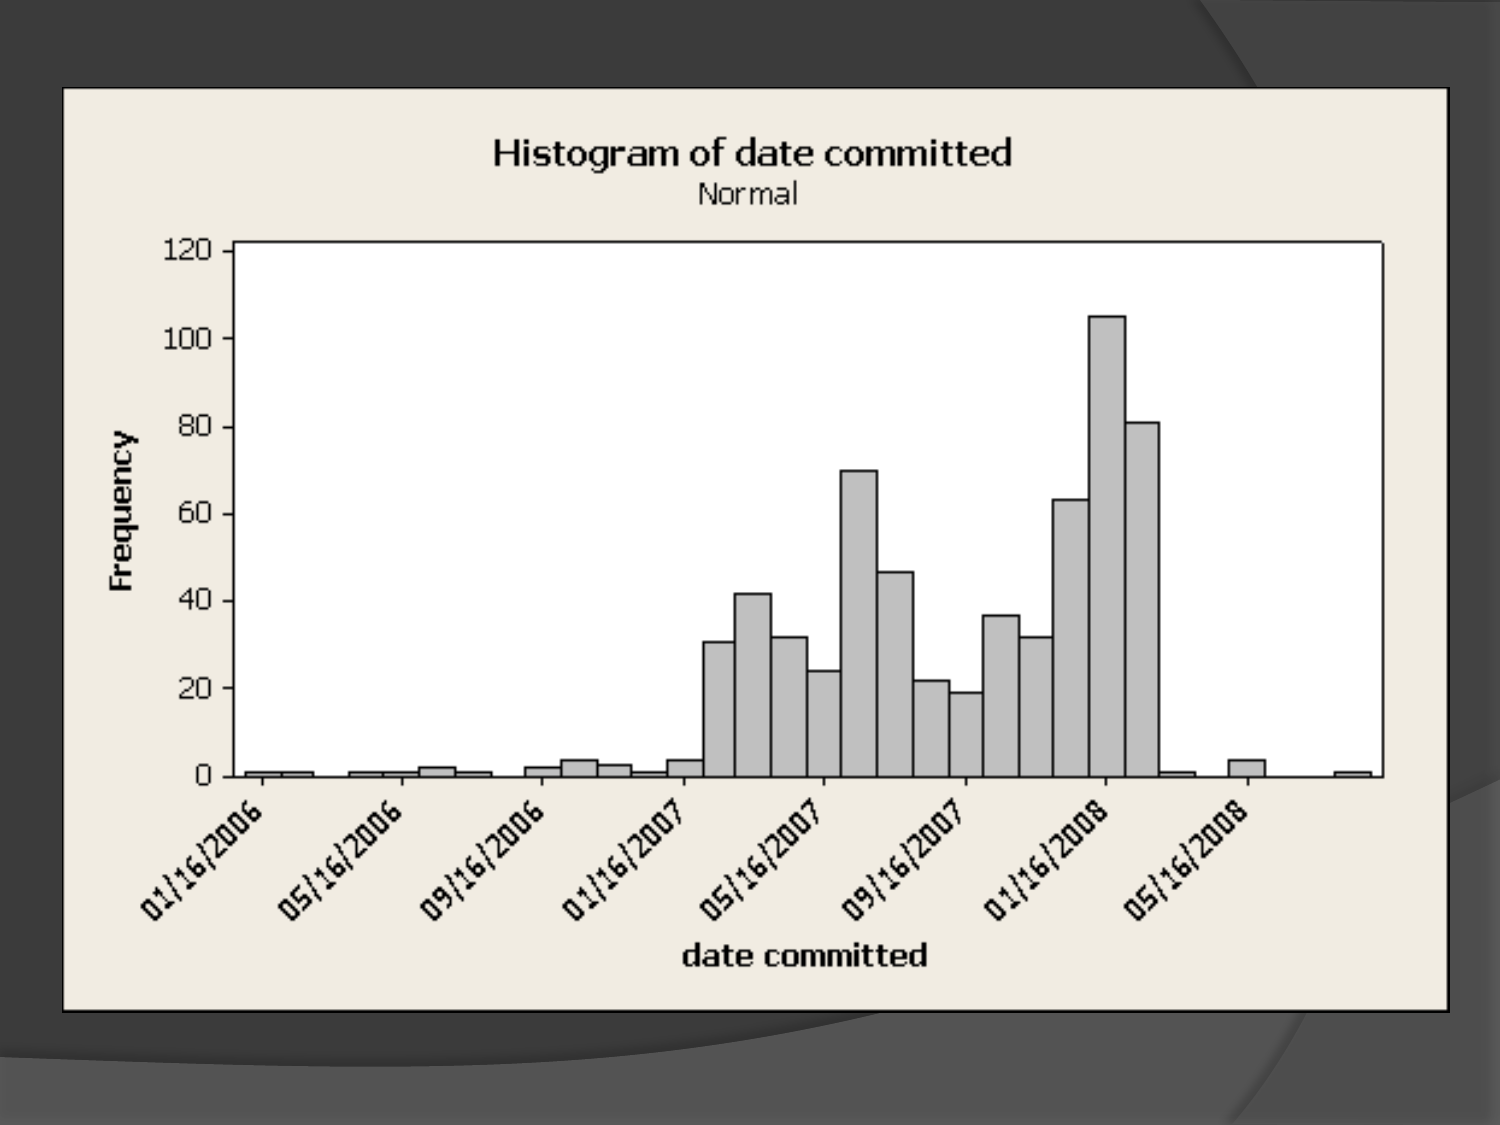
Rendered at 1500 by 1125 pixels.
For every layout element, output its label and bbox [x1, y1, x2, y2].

picture [62, 87, 1451, 1013]
